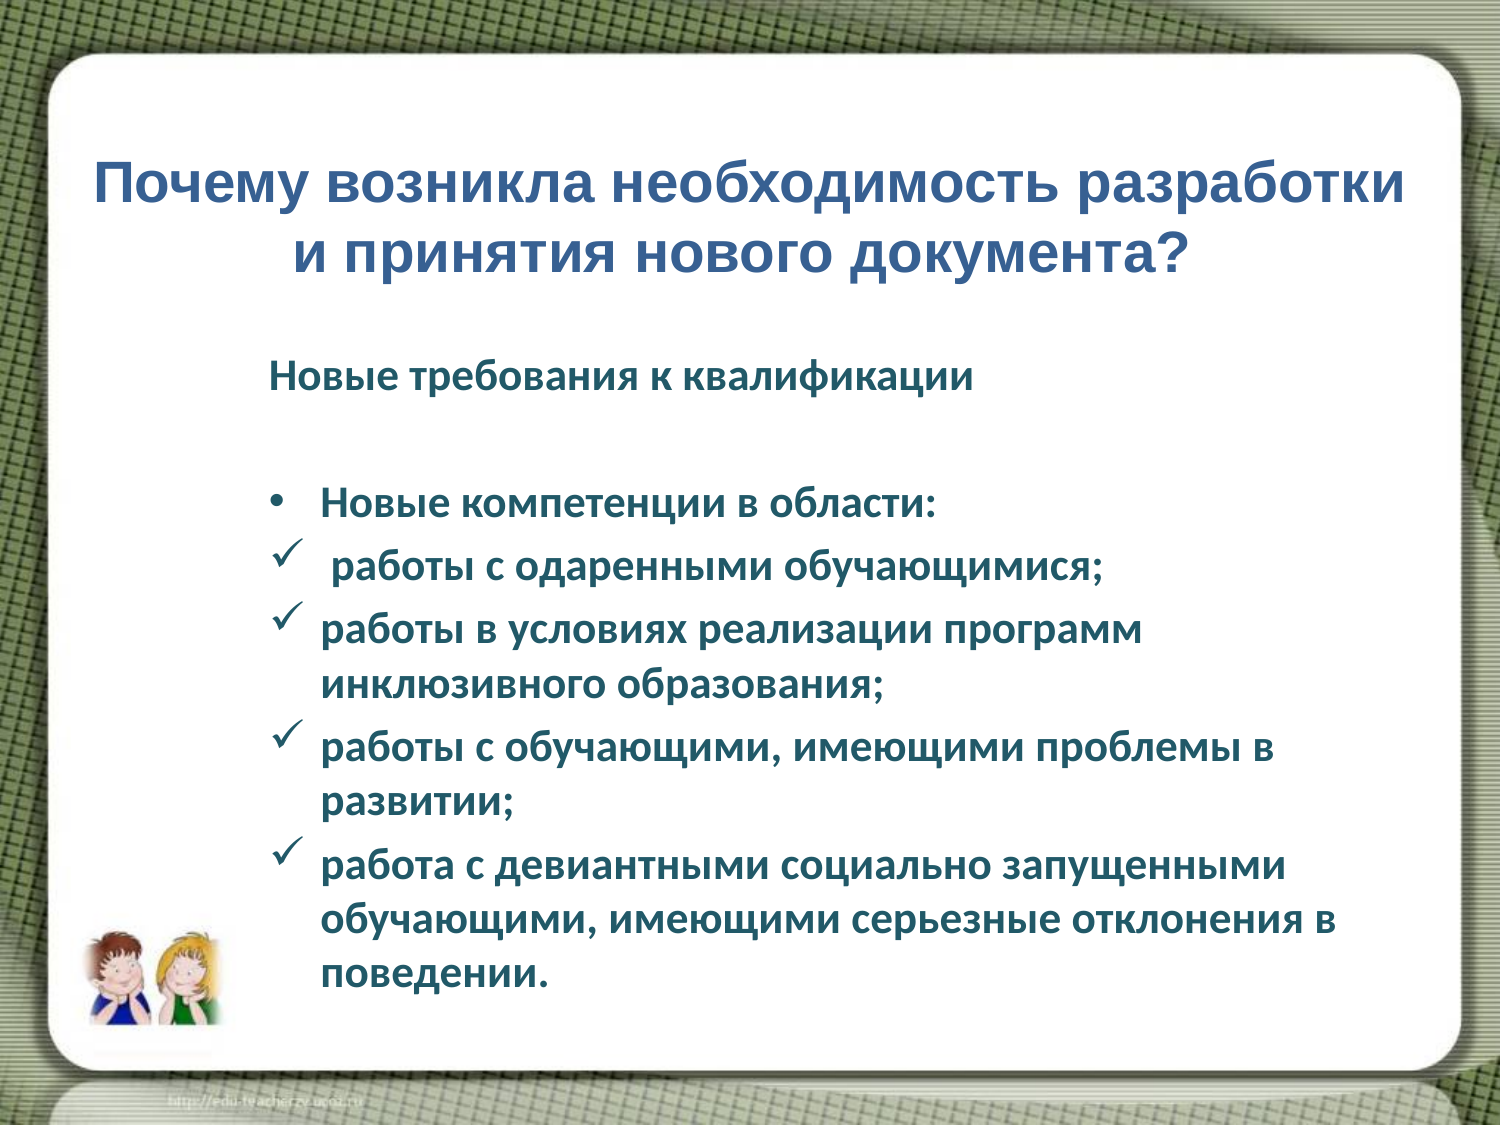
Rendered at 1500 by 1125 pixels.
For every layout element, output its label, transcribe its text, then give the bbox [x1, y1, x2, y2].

picture [0, 0, 1500, 1125]
list Новые требования к квалификации Новые компетенции в области: работы с одаренными обучающимися; работы в условиях реализации программ инклюзивного образования; работы с обучающими, имеющими проблемы в развитии; работа с девиантными социально запущенными обучающими, имеющими серьезные отклонения в поведении. [253, 338, 1425, 1005]
title Почему возникла необходимость разработки и принятия нового документа? [75, 125, 1425, 303]
